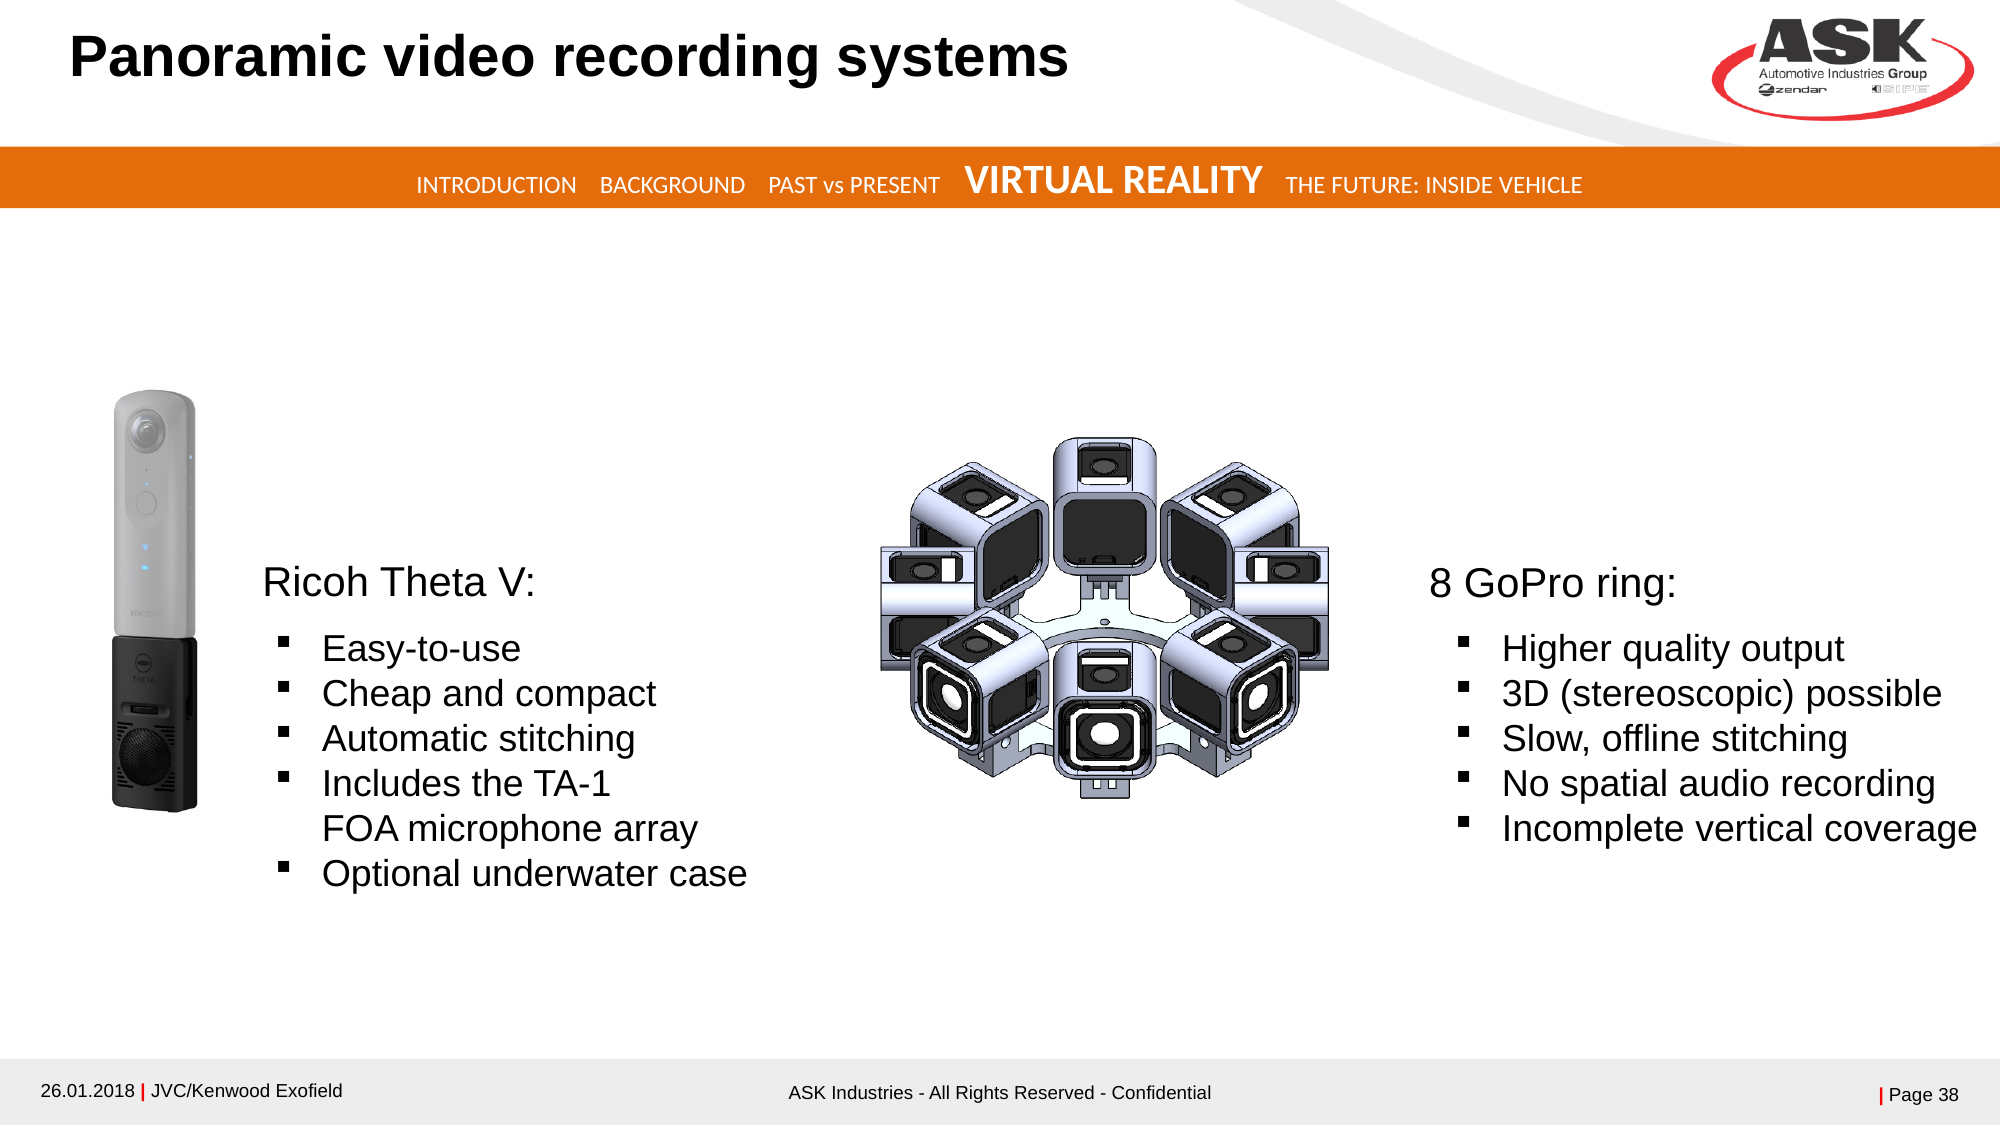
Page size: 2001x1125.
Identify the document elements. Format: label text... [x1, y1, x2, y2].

text_box Easy-to-use Cheap and compact Automatic stitching Includes the TA-1 FOA microphone array Optional underwater case [260, 616, 764, 902]
title Panoramic video recording systems [55, 19, 1320, 161]
text_box INTRODUCTION BACKGROUND PAST vs PRESENT VIRTUAL REALITY THE FUTURE: INSIDE VEHICLE [0, 144, 2000, 210]
picture [0, 376, 374, 819]
text_box Higher quality output 3D (stereoscopic) possible Slow, offline stitching No spatial audio recording Incomplete vertical coverage [1440, 616, 1994, 857]
text_box Ricoh Theta V: [378, 547, 552, 612]
picture [1181, 0, 2000, 144]
text_box 8 GoPro ring: [1414, 548, 1704, 614]
picture [878, 432, 1330, 802]
